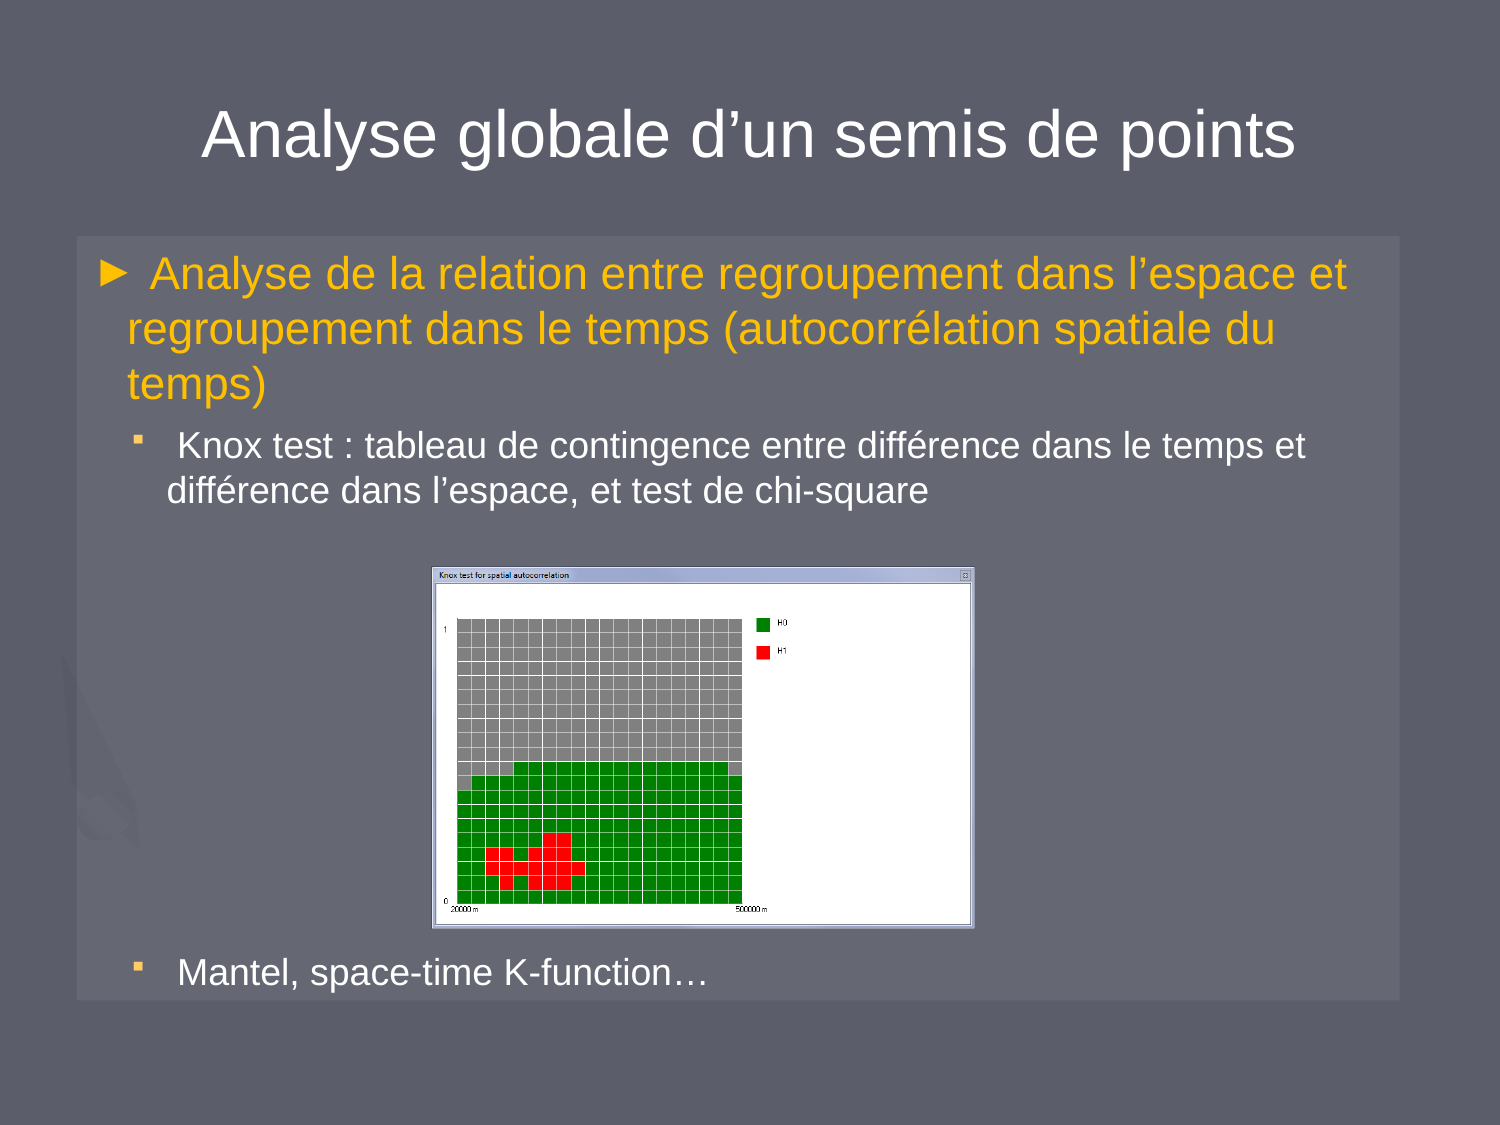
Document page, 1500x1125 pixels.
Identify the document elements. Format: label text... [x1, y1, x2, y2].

picture [430, 566, 975, 929]
text_box Analyse globale d’un semis de points [0, 66, 1500, 197]
text_box Analyse de la relation entre regroupement dans l’espace et regroupement dans le temps (autocorrélation spatiale du temps) Knox test : tableau de contingence entre différence dans le temps et différence dans l’espace, et test de chi-square Mantel, space-time K-function… [76, 236, 1400, 1001]
